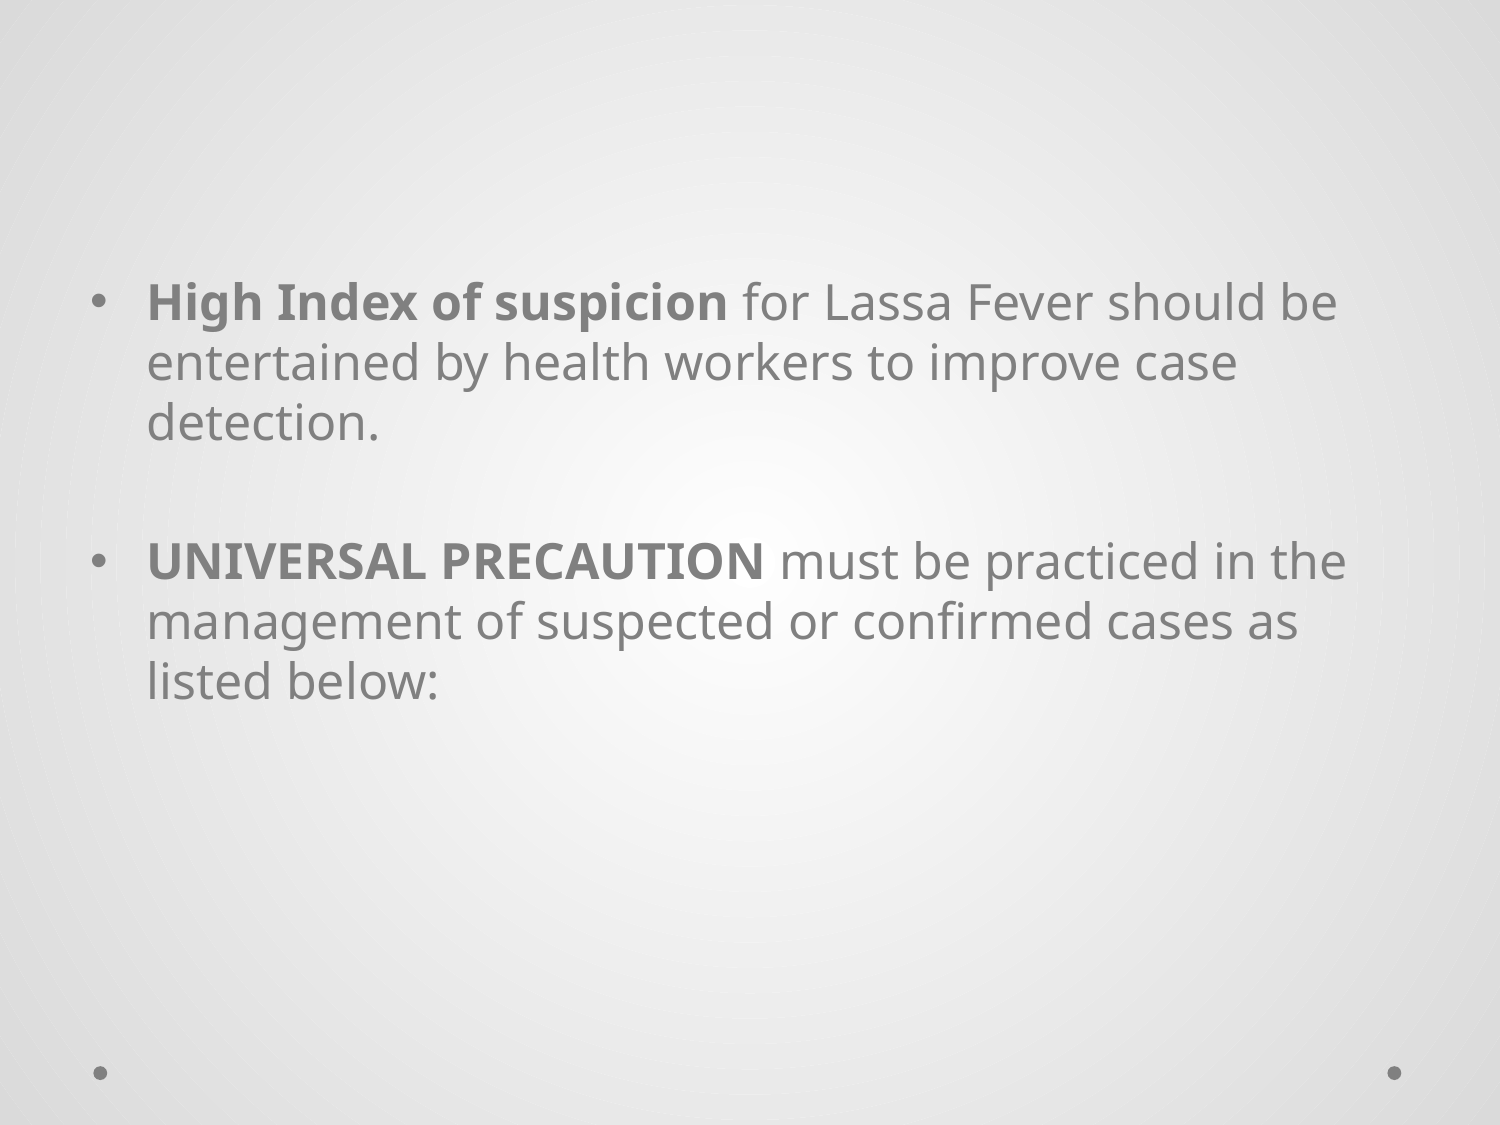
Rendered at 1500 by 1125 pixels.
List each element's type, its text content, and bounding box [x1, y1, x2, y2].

list High Index of suspicion for Lassa Fever should be entertained by health workers to improve case detection. UNIVERSAL PRECAUTION must be practiced in the management of suspected or confirmed cases as listed below: [75, 262, 1425, 1005]
